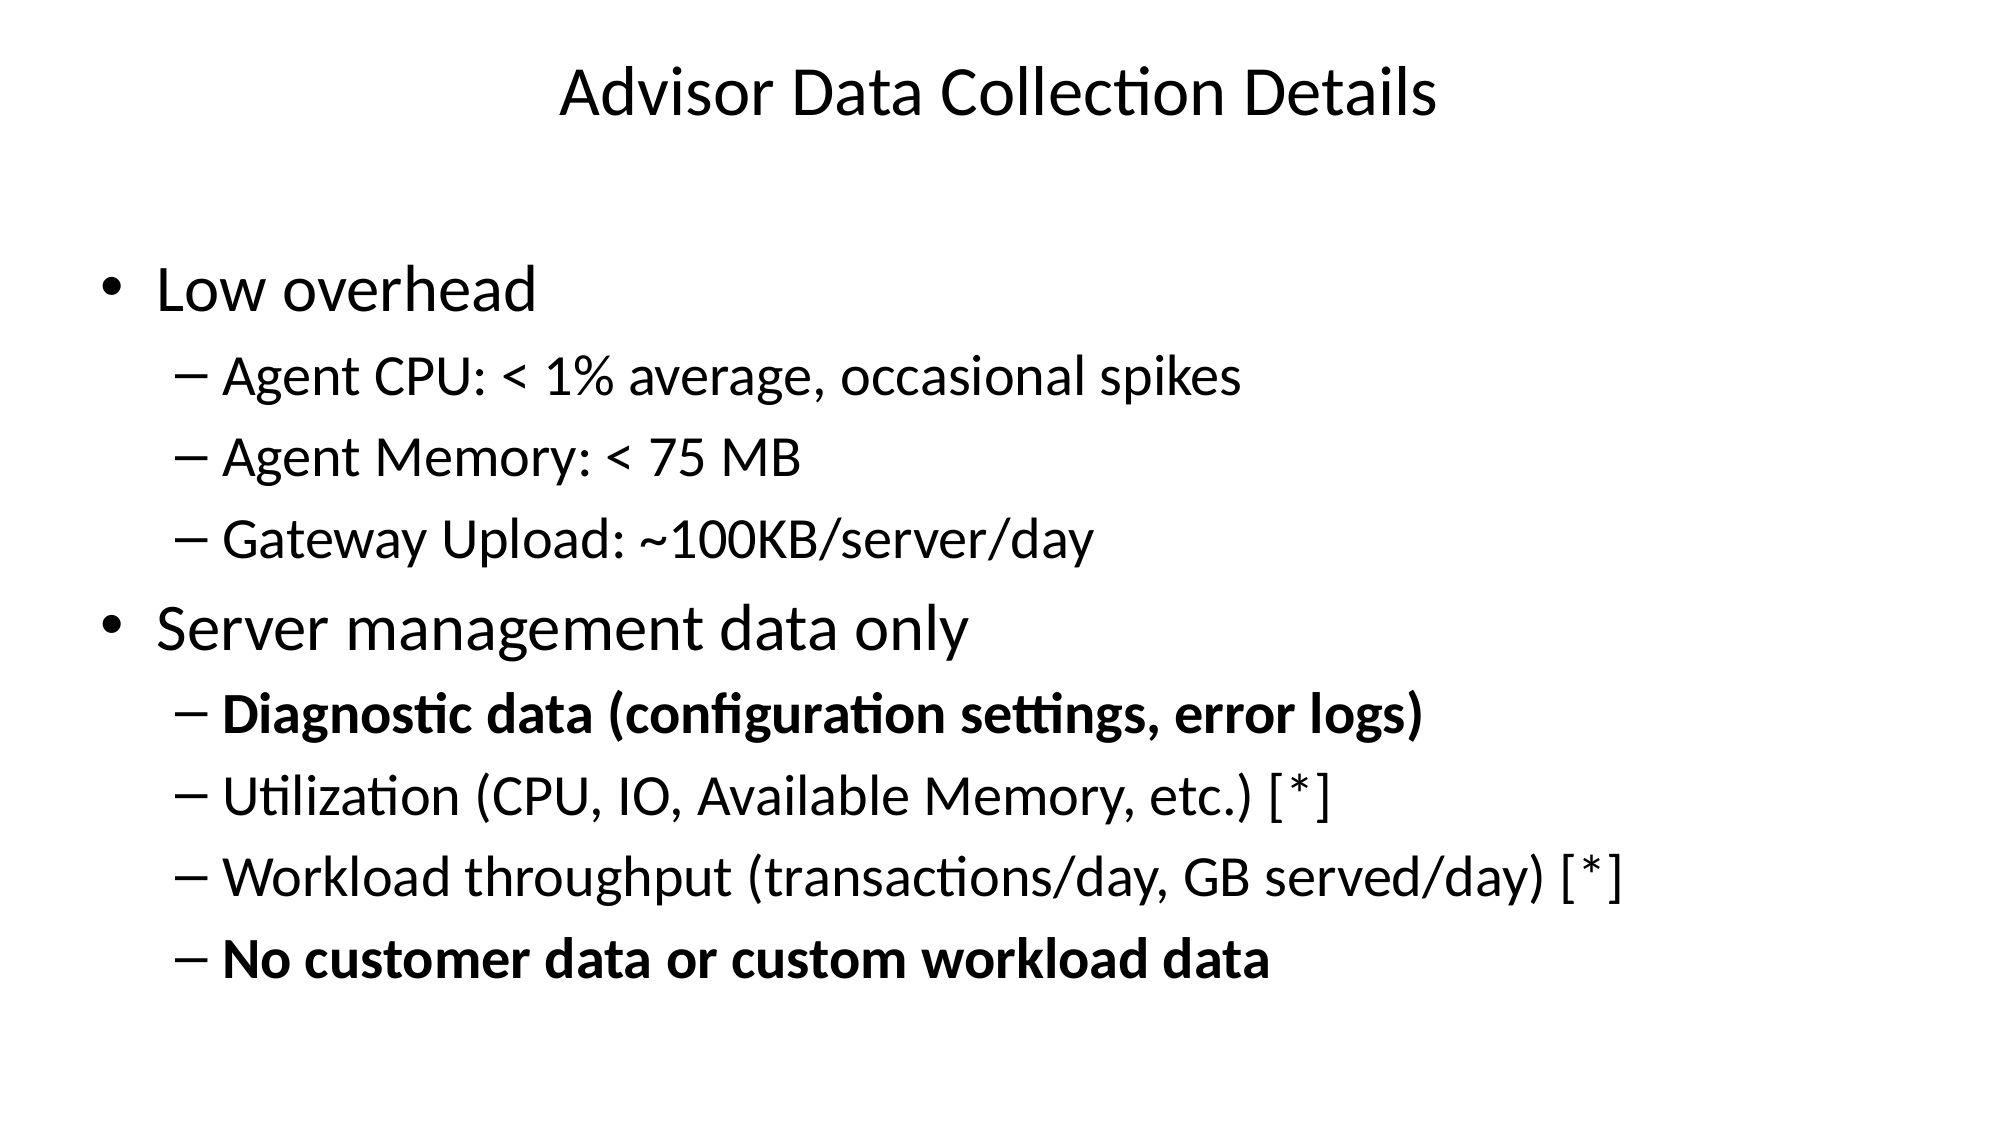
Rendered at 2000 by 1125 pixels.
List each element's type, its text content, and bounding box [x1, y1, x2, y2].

title Advisor Data Collection Details [85, 37, 1914, 138]
list Low overhead Agent CPU: < 1% average, occasional spikes Agent Memory: < 75 MB Gateway Upload: ~100KB/server/day Server management data only Diagnostic data (configuration settings, error logs) Utilization (CPU, IO, Available Memory, etc.) [*] Workload throughput (transactions/day, GB served/day) [*] No customer data or custom workload data [85, 237, 1914, 1025]
